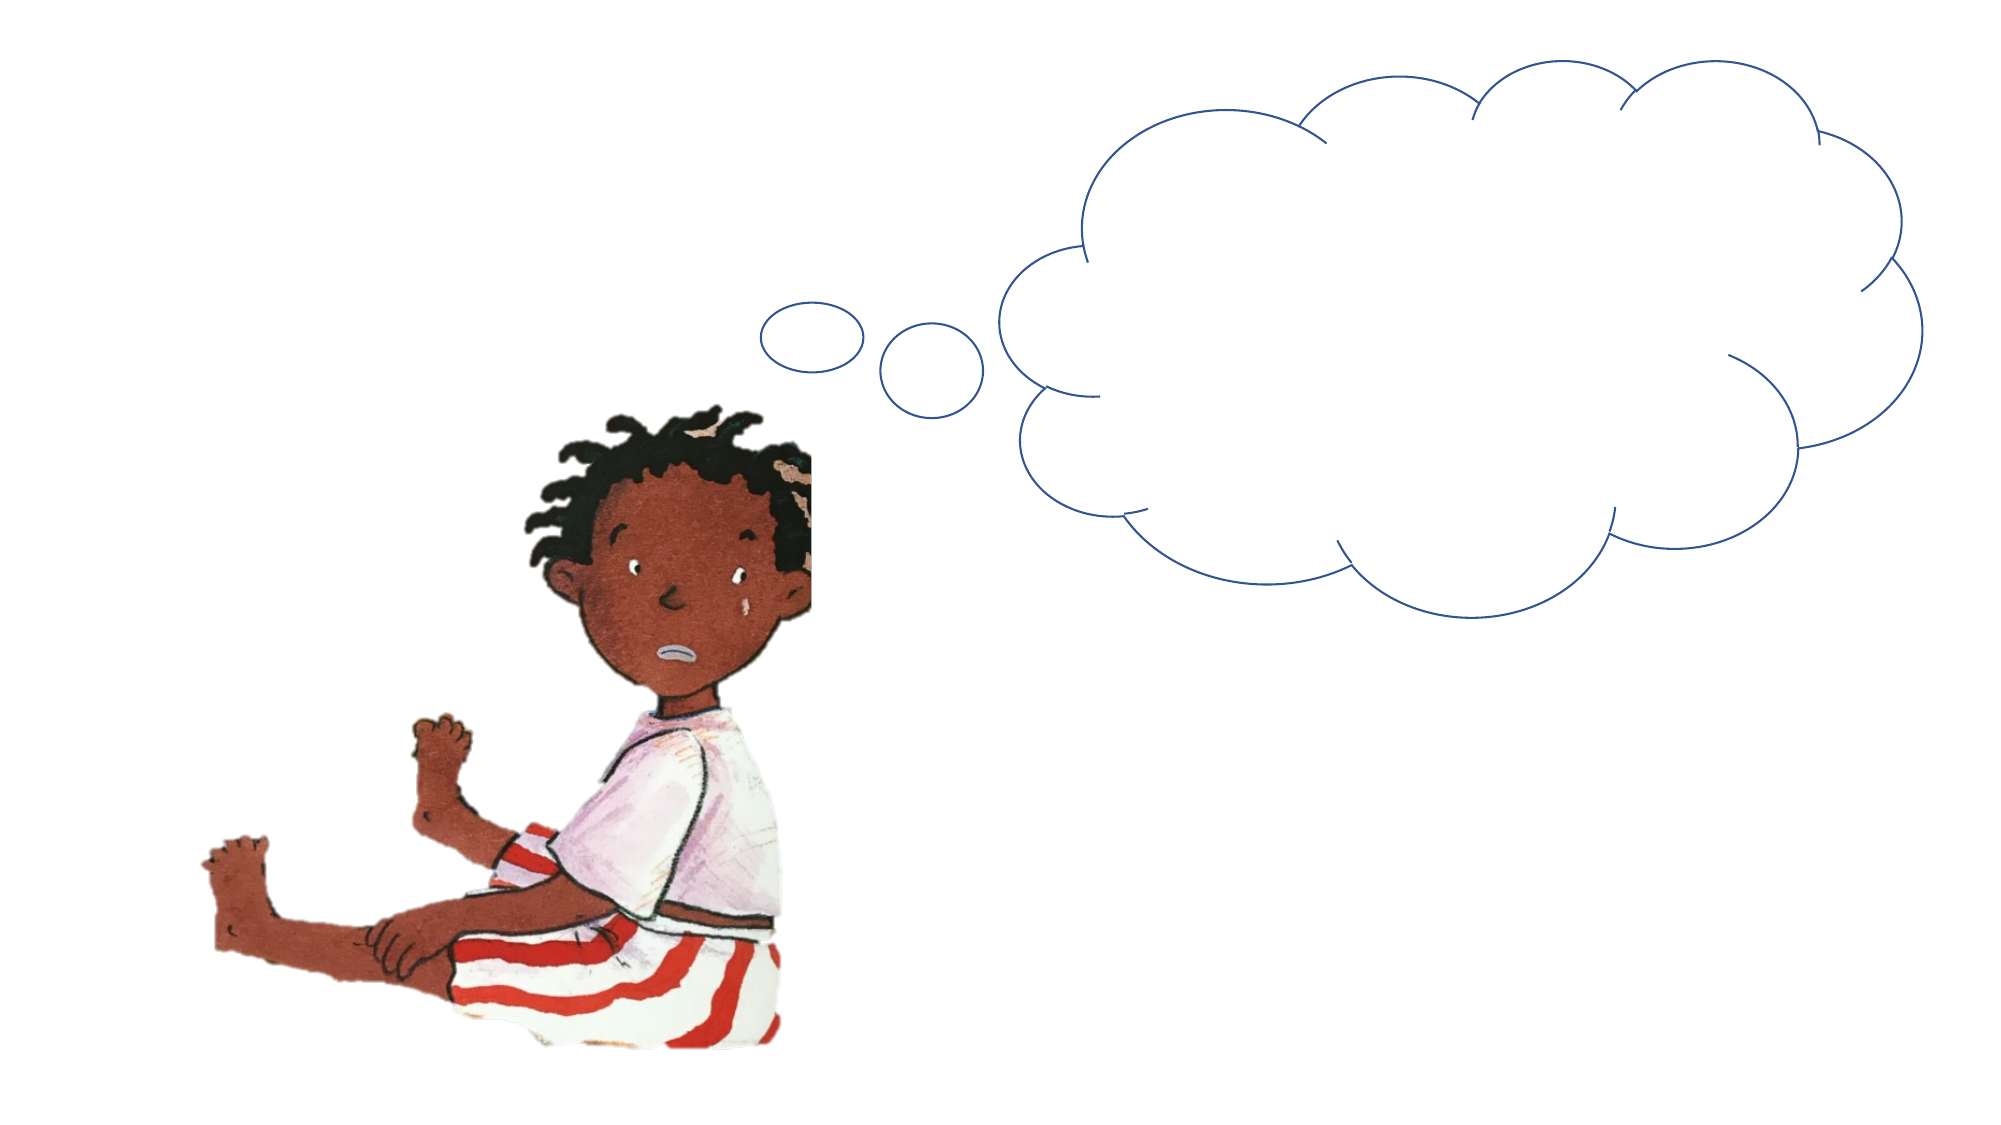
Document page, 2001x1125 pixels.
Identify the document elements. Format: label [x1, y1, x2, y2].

text_box [879, 322, 985, 420]
picture [39, 59, 864, 1125]
text_box [998, 60, 1924, 619]
